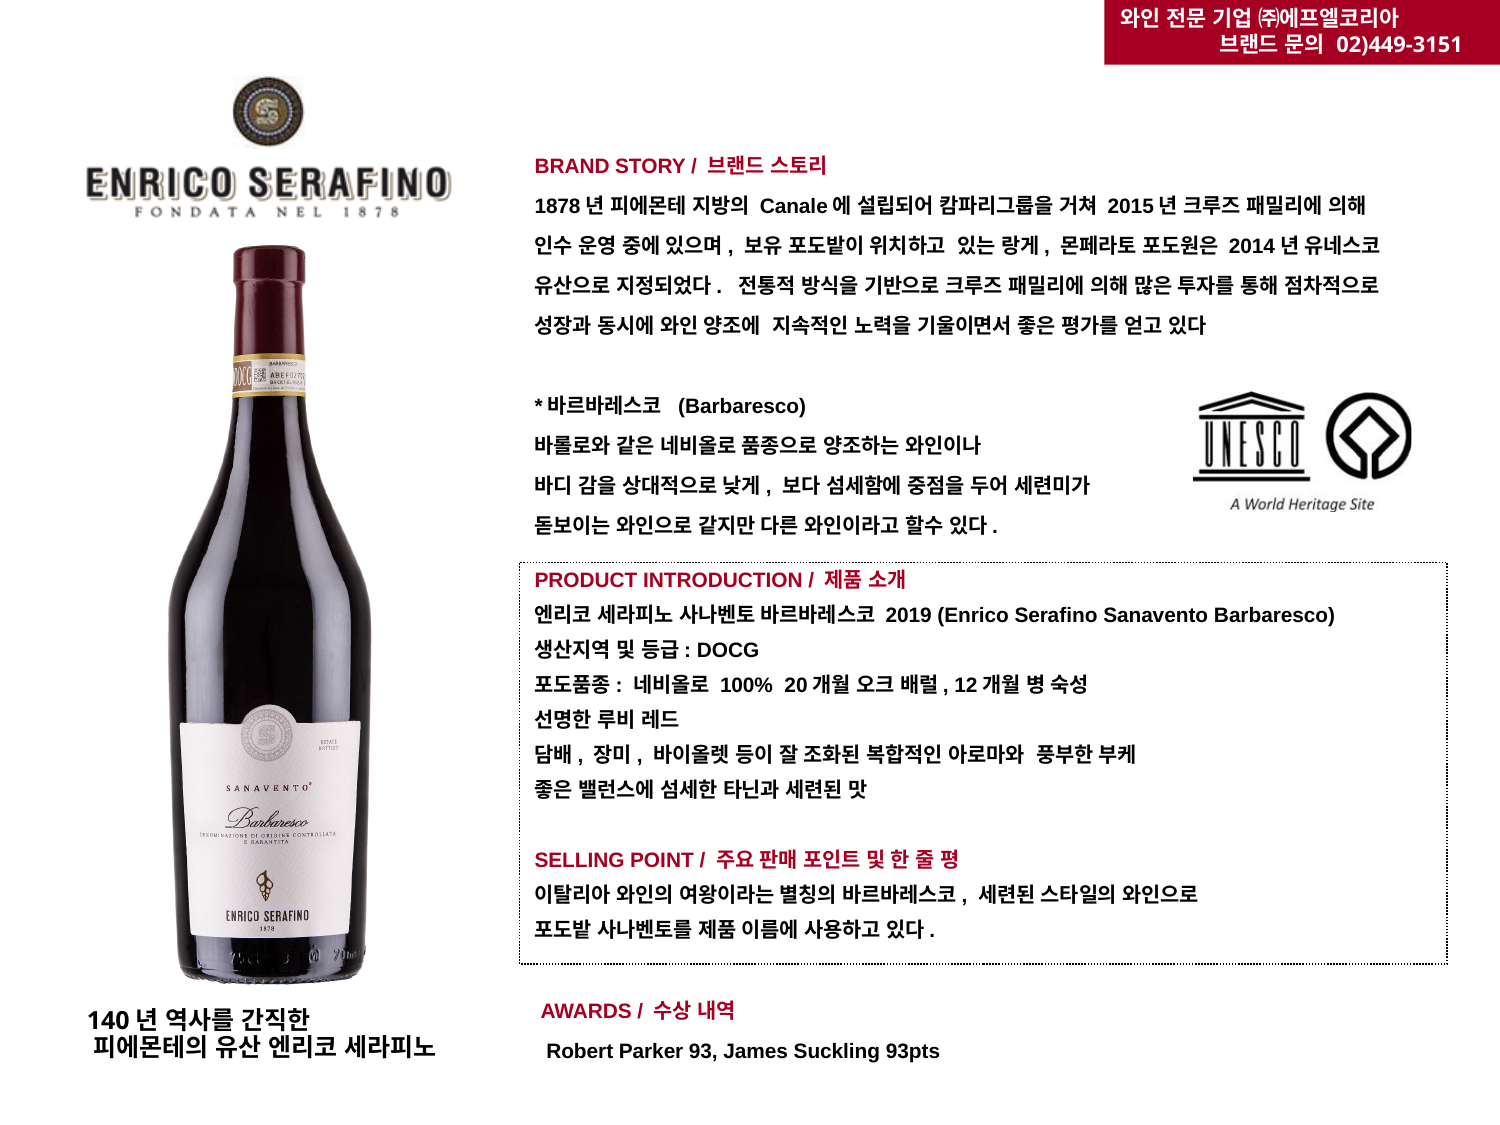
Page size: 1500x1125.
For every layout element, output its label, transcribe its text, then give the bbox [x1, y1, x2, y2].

picture [1192, 391, 1412, 512]
text_box PRODUCT INTRODUCTION / 제품 소개 엔리코 세라피노 사나벤토 바르바레스코 2019 (Enrico Serafino Sanavento Barbaresco) 생산지역 및 등급: DOCG 포도품종: 네비올로 100% 20개월 오크 배럴, 12개월 병 숙성 선명한 루비 레드 담배, 장미, 바이올렛 등이 잘 조화된 복합적인 아로마와 풍부한 부케 좋은 밸런스에 섬세한 타닌과 세련된 맛 SELLING POINT / 주요 판매 포인트 및 한 줄 평 이탈리아 와인의 여왕이라는 별칭의 바르바레스코, 세련된 스타일의 와인으로 포도밭 사나벤토를 제품 이름에 사용하고 있다. [519, 562, 1447, 965]
text_box 와인 전문 기업 ㈜에프엘코리아 브랜드 문의 02)449-3151 [1104, 0, 1500, 65]
picture [84, 162, 453, 224]
text_box BRAND STORY / 브랜드 스토리 1878년 피에몬테 지방의 Canale에 설립되어 캄파리그룹을 거쳐 2015년 크루즈 패밀리에 의해 인수 운영 중에 있으며, 보유 포도밭이 위치하고 있는 랑게, 몬페라토 포도원은 2014년 유네스코 유산으로 지정되었다. 전통적 방식을 기반으로 크루즈 패밀리에 의해 많은 투자를 통해 점차적으로 성장과 동시에 와인 양조에 지속적인 노력을 기울이면서 좋은 평가를 얻고 있다 *바르바레스코 (Barbaresco) 바롤로와 같은 네비올로 품종으로 양조하는 와인이나 바디 감을 상대적으로 낮게, 보다 섬세함에 중점을 두어 세련미가 돋보이는 와인으로 같지만 다른 와인이라고 할수 있다. [519, 143, 1455, 554]
picture [156, 239, 381, 990]
picture [232, 75, 305, 149]
text_box AWARDS / 수상 내역 Robert Parker 93, James Suckling 93pts [525, 987, 1461, 1106]
text_box 140년 역사를 간직한 피에몬테의 유산 엔리코 세라피노 [50, 987, 488, 1082]
